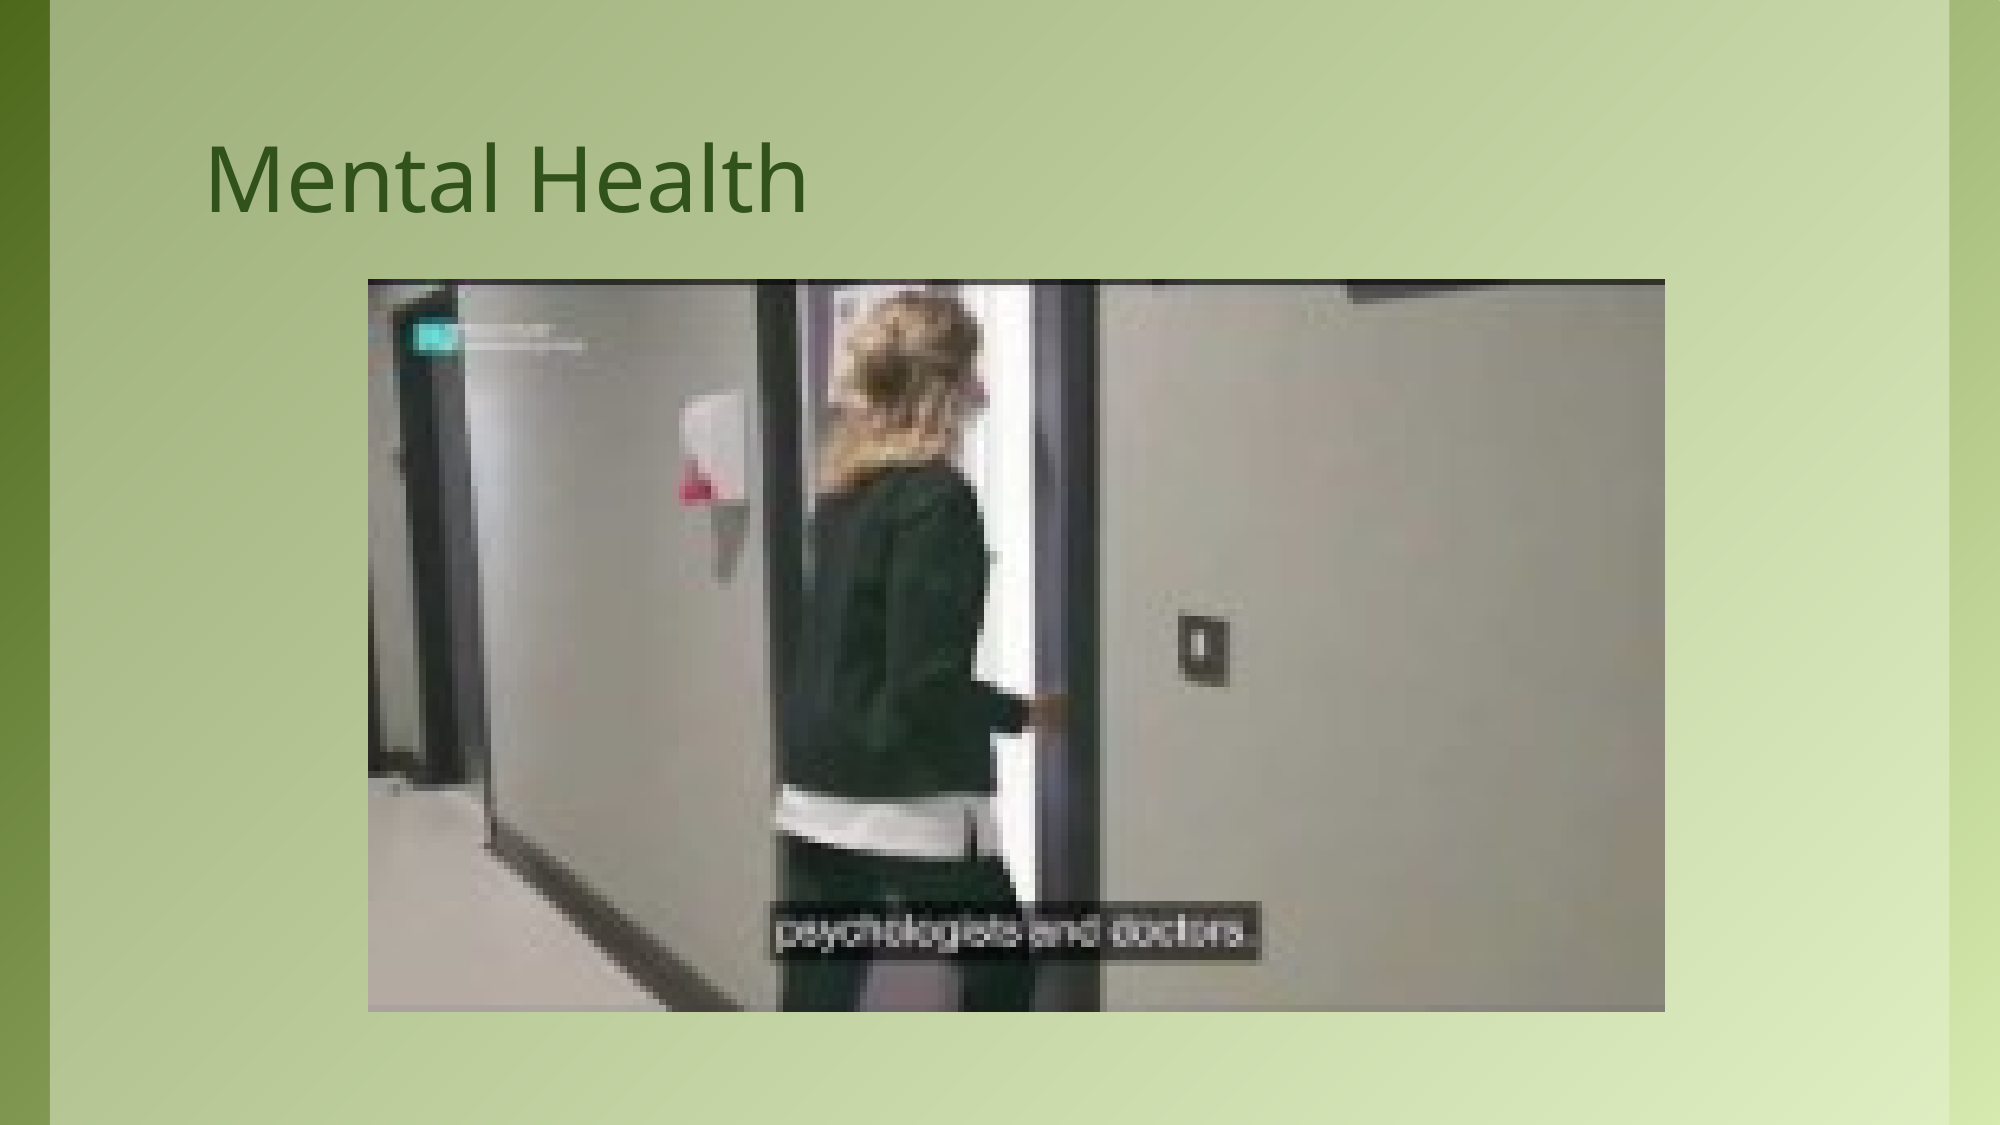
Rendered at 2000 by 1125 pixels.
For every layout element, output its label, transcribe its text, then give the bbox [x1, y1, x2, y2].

title Mental Health [183, 12, 1850, 242]
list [367, 279, 1666, 1013]
